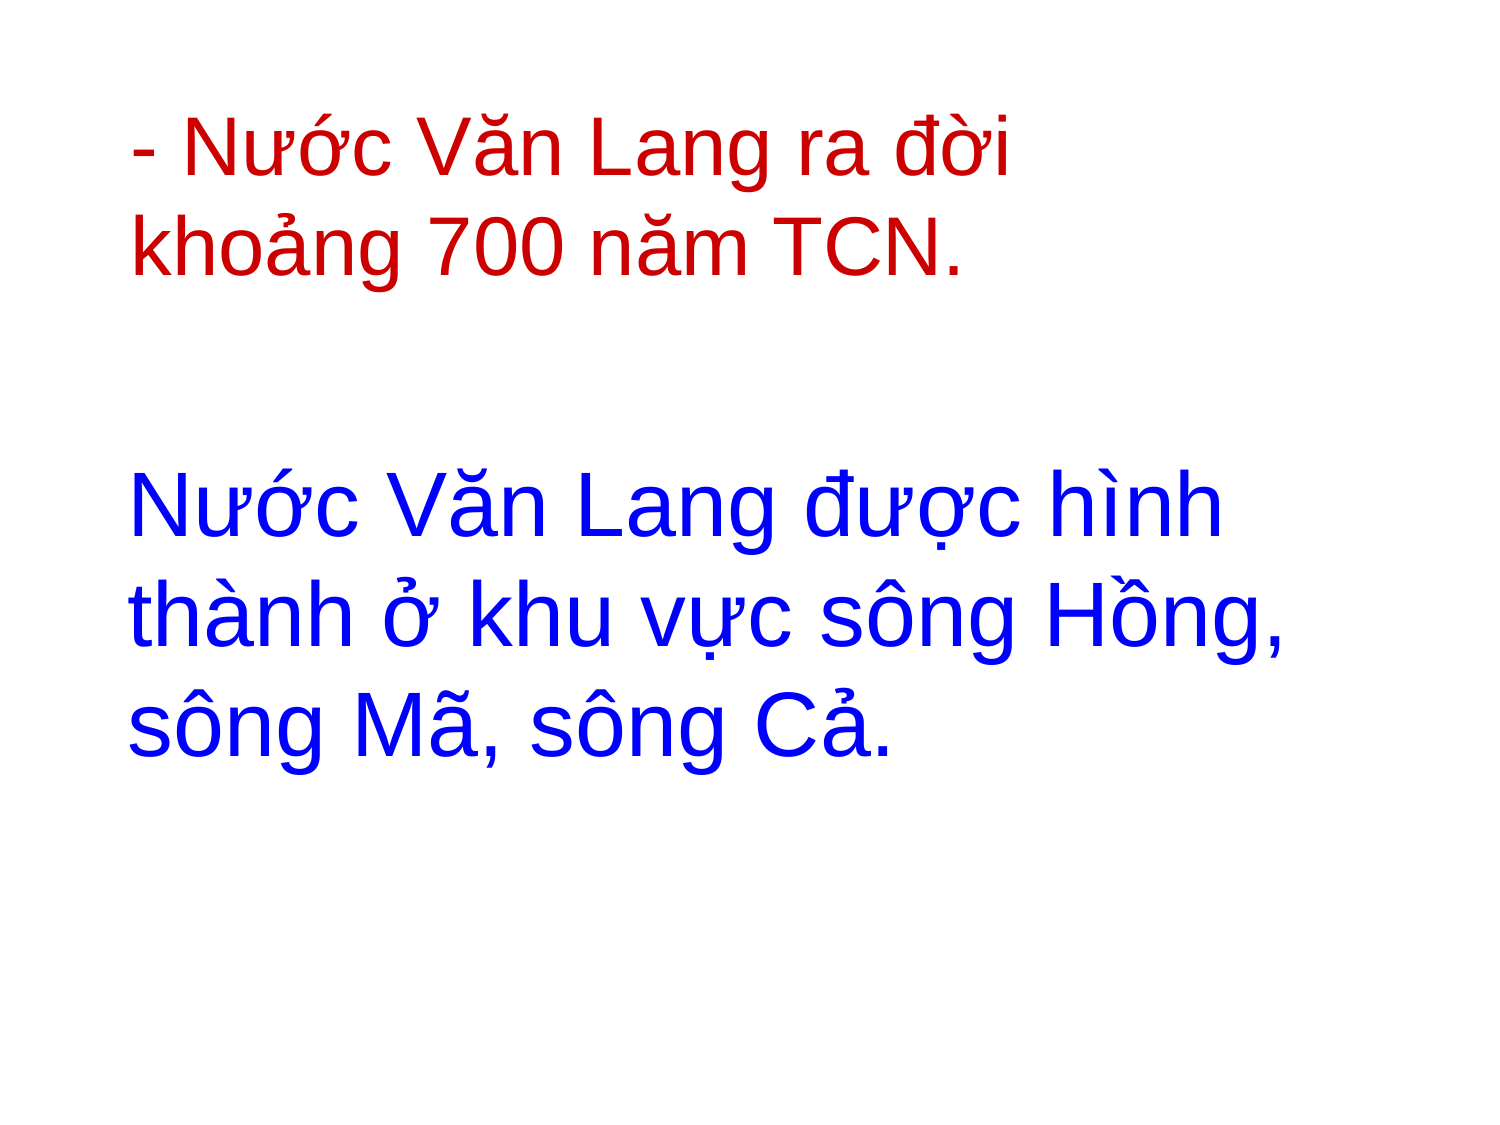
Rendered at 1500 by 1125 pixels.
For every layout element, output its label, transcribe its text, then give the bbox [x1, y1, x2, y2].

text_box Nước Văn Lang được hình thành ở khu vực sông Hồng, sông Mã, sông Cả. [112, 437, 1354, 783]
text_box Nước Văn Lang ra đời khoảng thời gian nào? [144, 83, 1322, 298]
text_box - Nước Văn Lang ra đời khoảng 700 năm TCN. [116, 85, 1294, 300]
text_box Nước Văn Lang được hình thành ở khu vực nào? [142, 424, 1435, 660]
